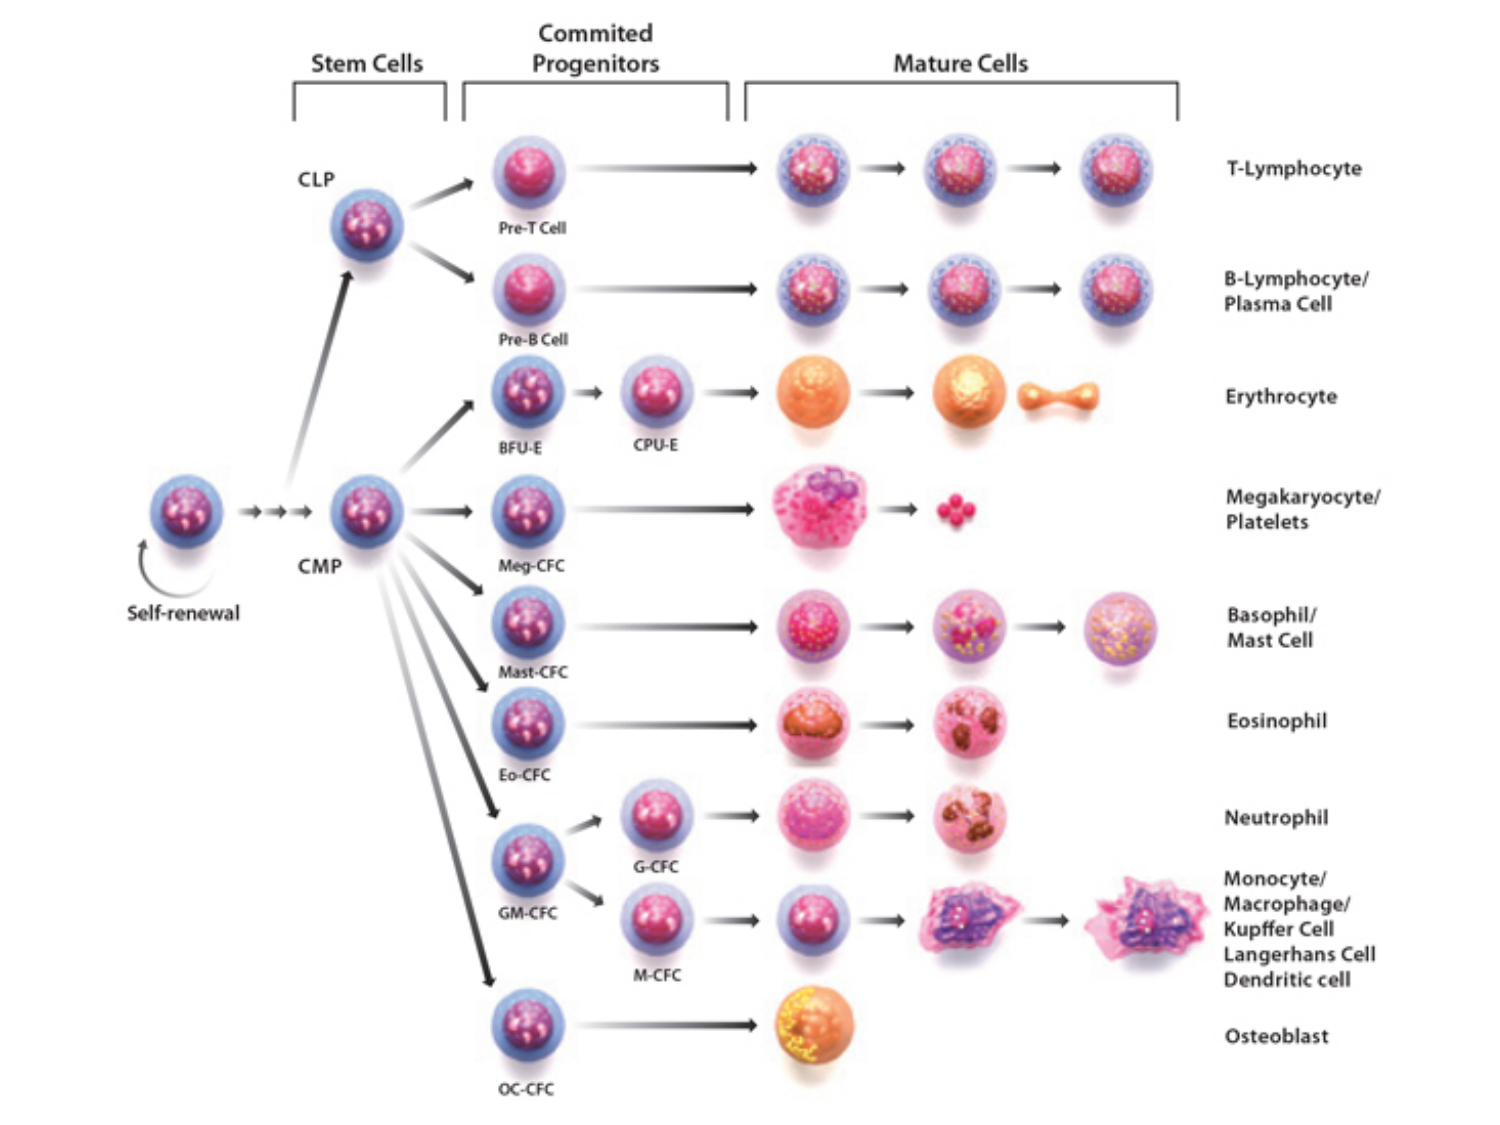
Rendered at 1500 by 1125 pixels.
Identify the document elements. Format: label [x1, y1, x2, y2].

picture [100, 0, 1410, 1125]
